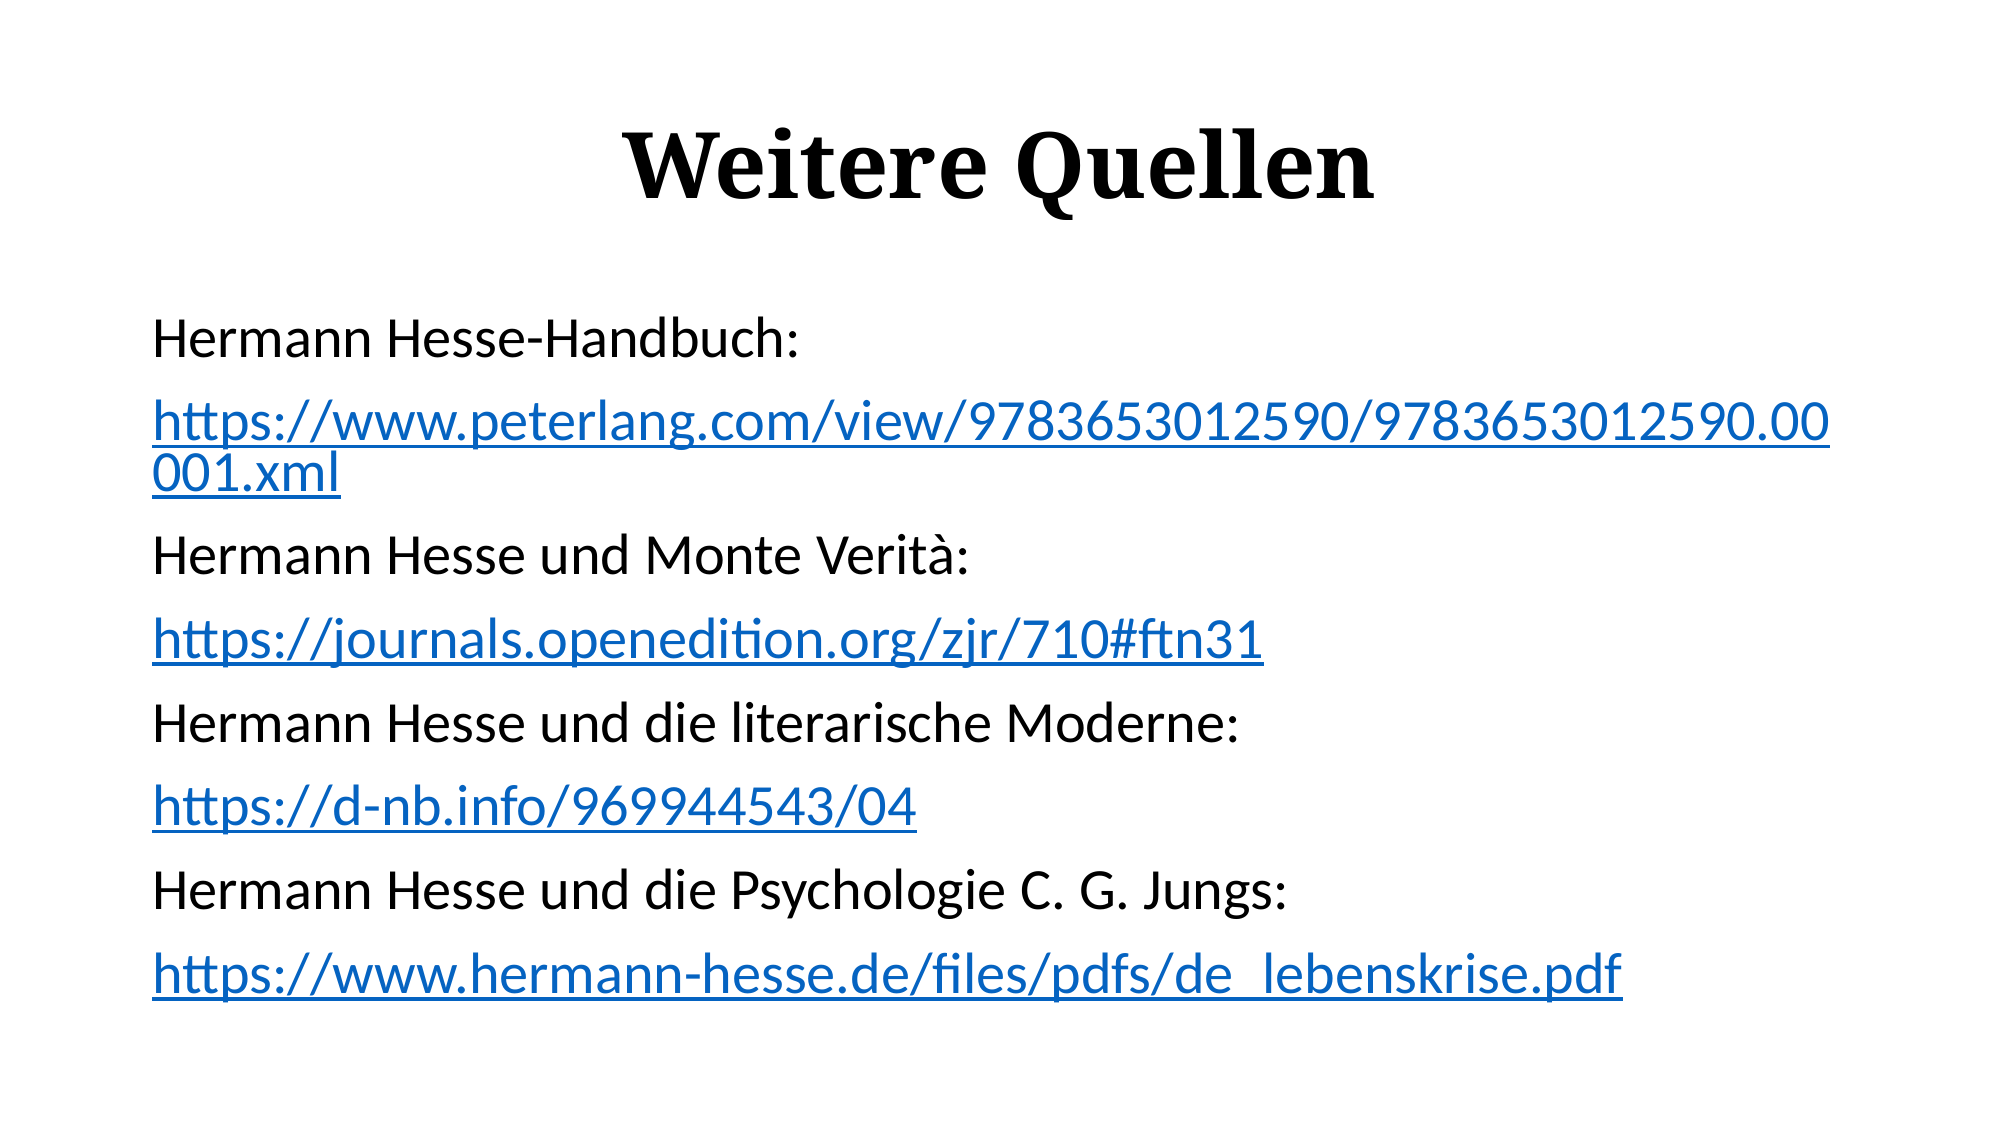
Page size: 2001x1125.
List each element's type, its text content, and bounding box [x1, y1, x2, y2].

list Hermann Hesse-Handbuch: https://www.peterlang.com/view/9783653012590/9783653012590.00001.xml Hermann Hesse und Monte Verità: https://journals.openedition.org/zjr/710#ftn31 Hermann Hesse und die literarische Moderne: https://d-nb.info/969944543/04 Hermann Hesse und die Psychologie C. G. Jungs: https://www.hermann-hesse.de/files/pdfs/de_lebenskrise.pdf [137, 299, 1863, 1014]
title Weitere Quellen [137, 59, 1863, 278]
